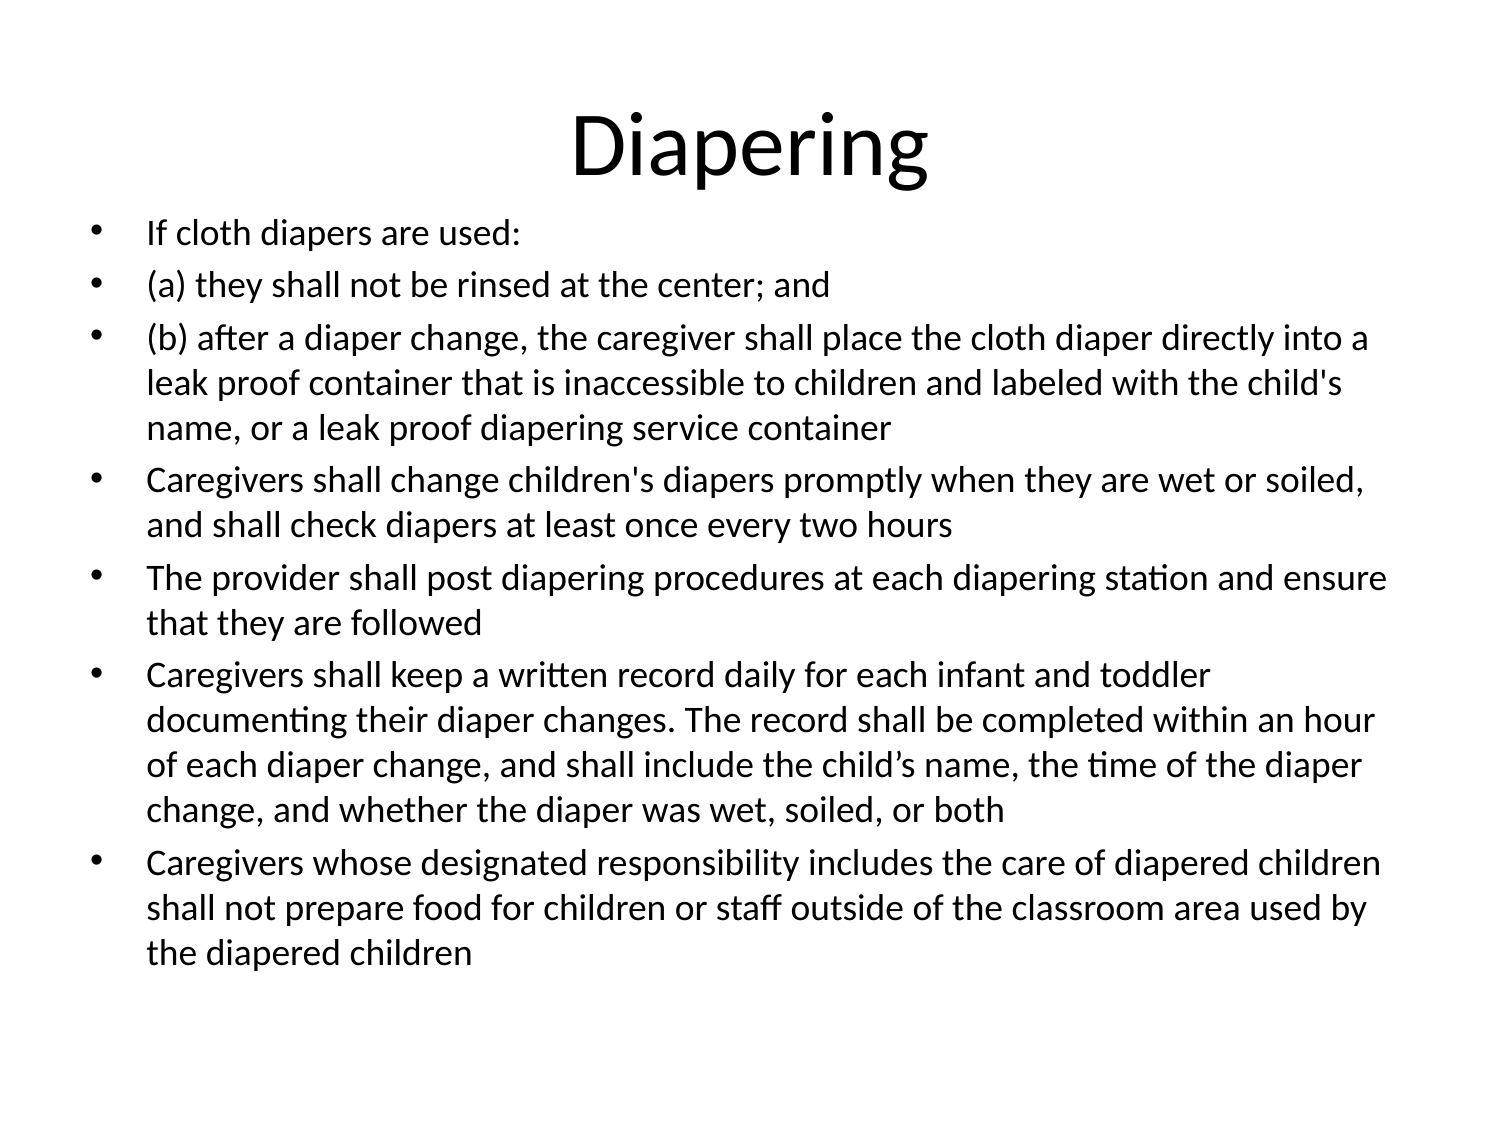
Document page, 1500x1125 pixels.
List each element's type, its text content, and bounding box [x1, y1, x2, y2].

list If cloth diapers are used: (a) they shall not be rinsed at the center; and (b) after a diaper change, the caregiver shall place the cloth diaper directly into a leak proof container that is inaccessible to children and labeled with the child's name, or a leak proof diapering service container Caregivers shall change children's diapers promptly when they are wet or soiled, and shall check diapers at least once every two hours The provider shall post diapering procedures at each diapering station and ensure that they are followed Caregivers shall keep a written record daily for each infant and toddler documenting their diaper changes. The record shall be completed within an hour of each diaper change, and shall include the child’s name, the time of the diaper change, and whether the diaper was wet, soiled, or both Caregivers whose designated responsibility includes the care of diapered children shall not prepare food for children or staff outside of the classroom area used by the diapered children [75, 200, 1425, 1075]
title Diapering [75, 45, 1425, 200]
